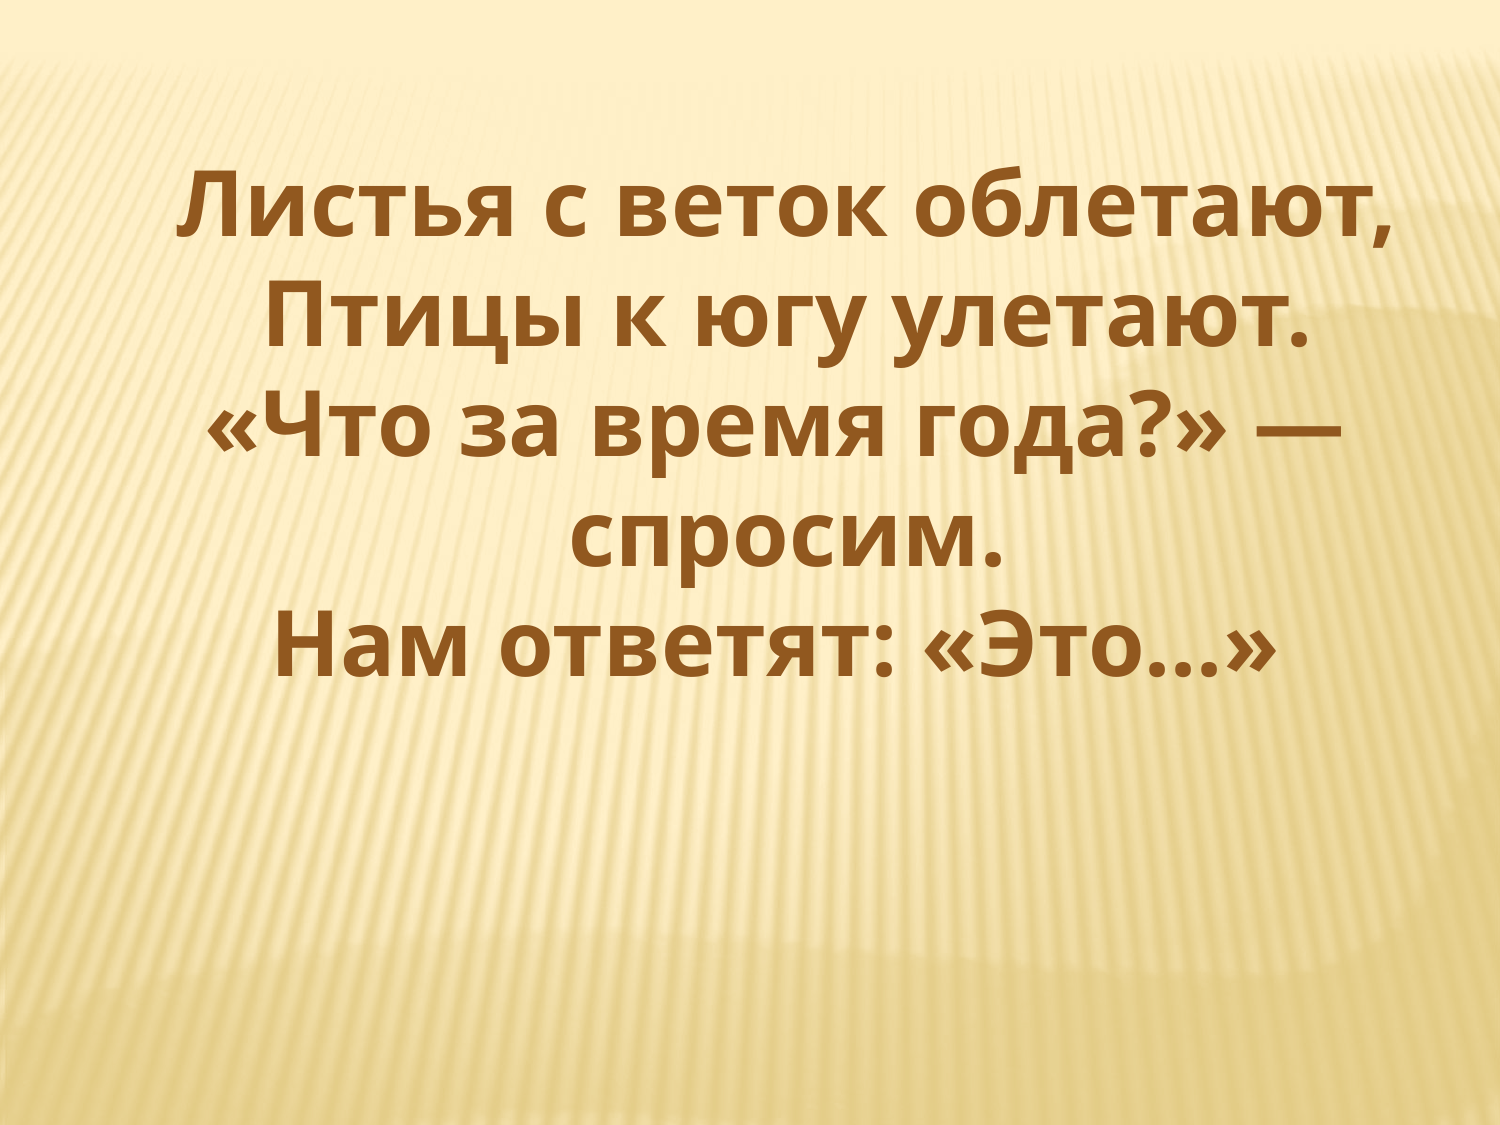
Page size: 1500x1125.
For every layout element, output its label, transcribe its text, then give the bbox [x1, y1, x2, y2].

text_box Листья с веток облетают, Птицы к югу улетают. «Что за время года?» — спросим. Нам ответят: «Это...» [53, 137, 1500, 747]
